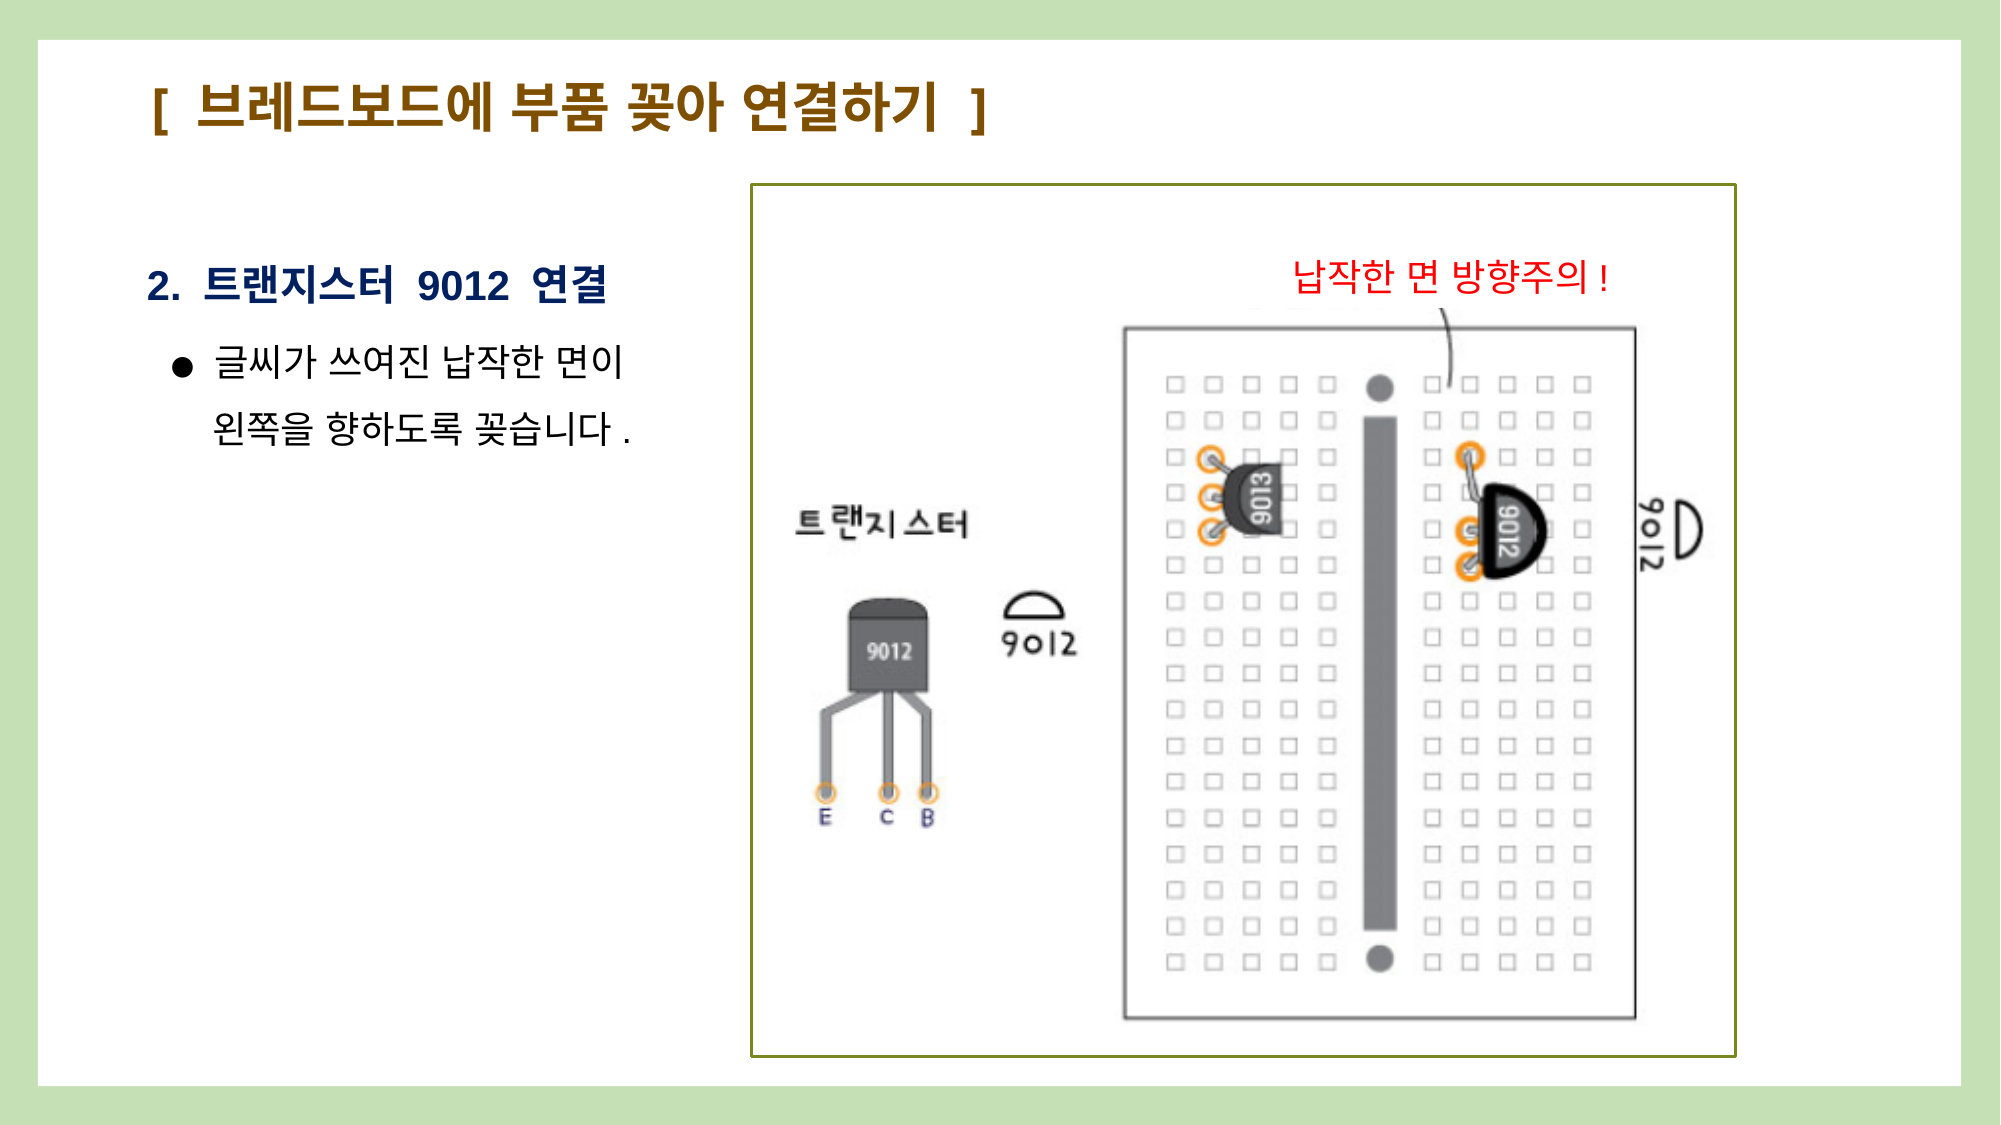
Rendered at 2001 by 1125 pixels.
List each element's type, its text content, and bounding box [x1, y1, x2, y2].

text_box 2. 트랜지스터 9012 연결 [132, 226, 624, 317]
text_box [750, 183, 1737, 1058]
picture [780, 479, 1101, 865]
text_box ● 글씨가 쓰여진 납작한 면이 왼쪽을 향하도록 꽂습니다. [156, 309, 648, 459]
text_box 납작한 면 방향주의! [1277, 224, 1625, 306]
text_box [ 브레드보드에 부품 꽂아 연결하기 ] [136, 58, 1138, 131]
picture [1112, 308, 1724, 1037]
